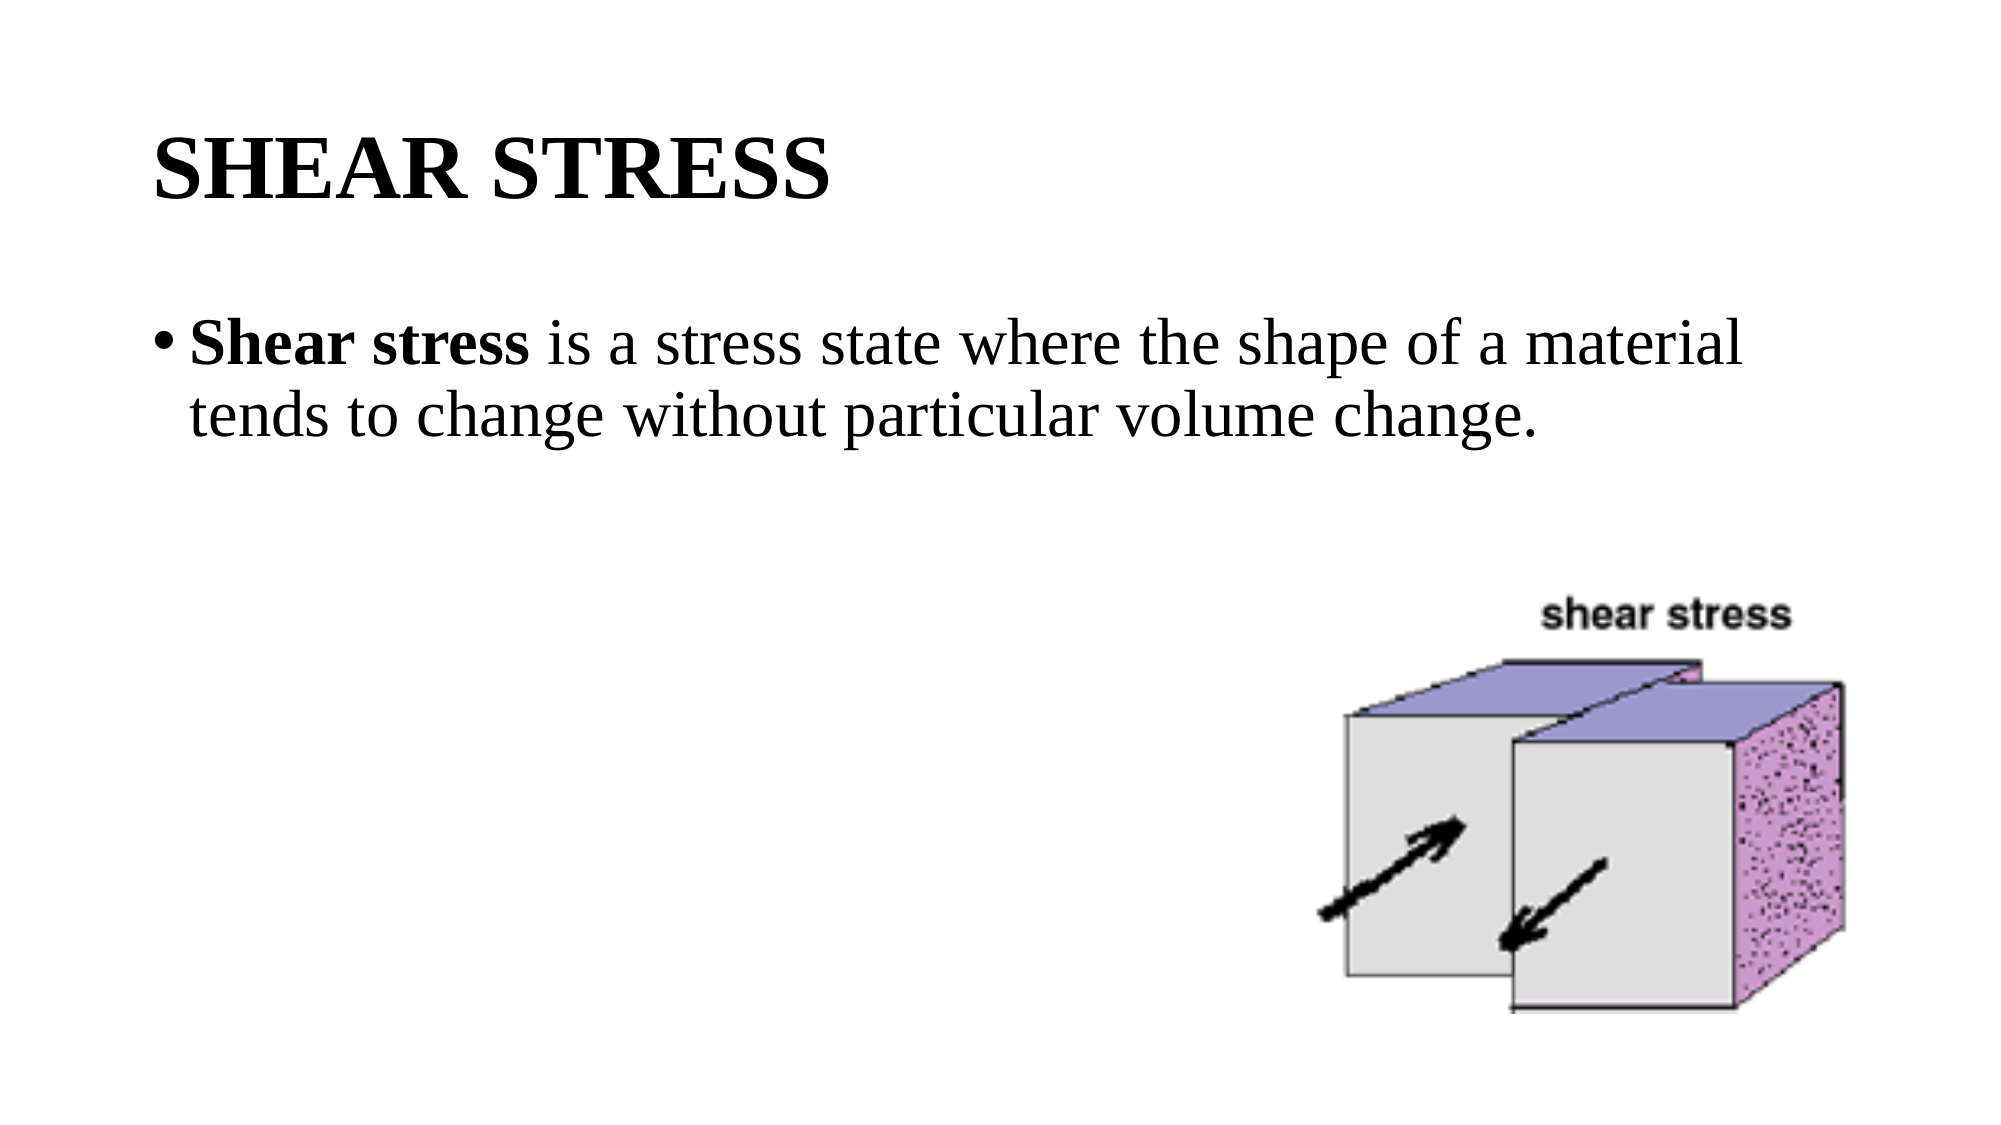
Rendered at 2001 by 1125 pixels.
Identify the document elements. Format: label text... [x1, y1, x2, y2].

list Shear stress is a stress state where the shape of a material tends to change without particular volume change. [137, 299, 1863, 1014]
picture [1260, 543, 1944, 1014]
title SHEAR STRESS [137, 59, 1863, 278]
